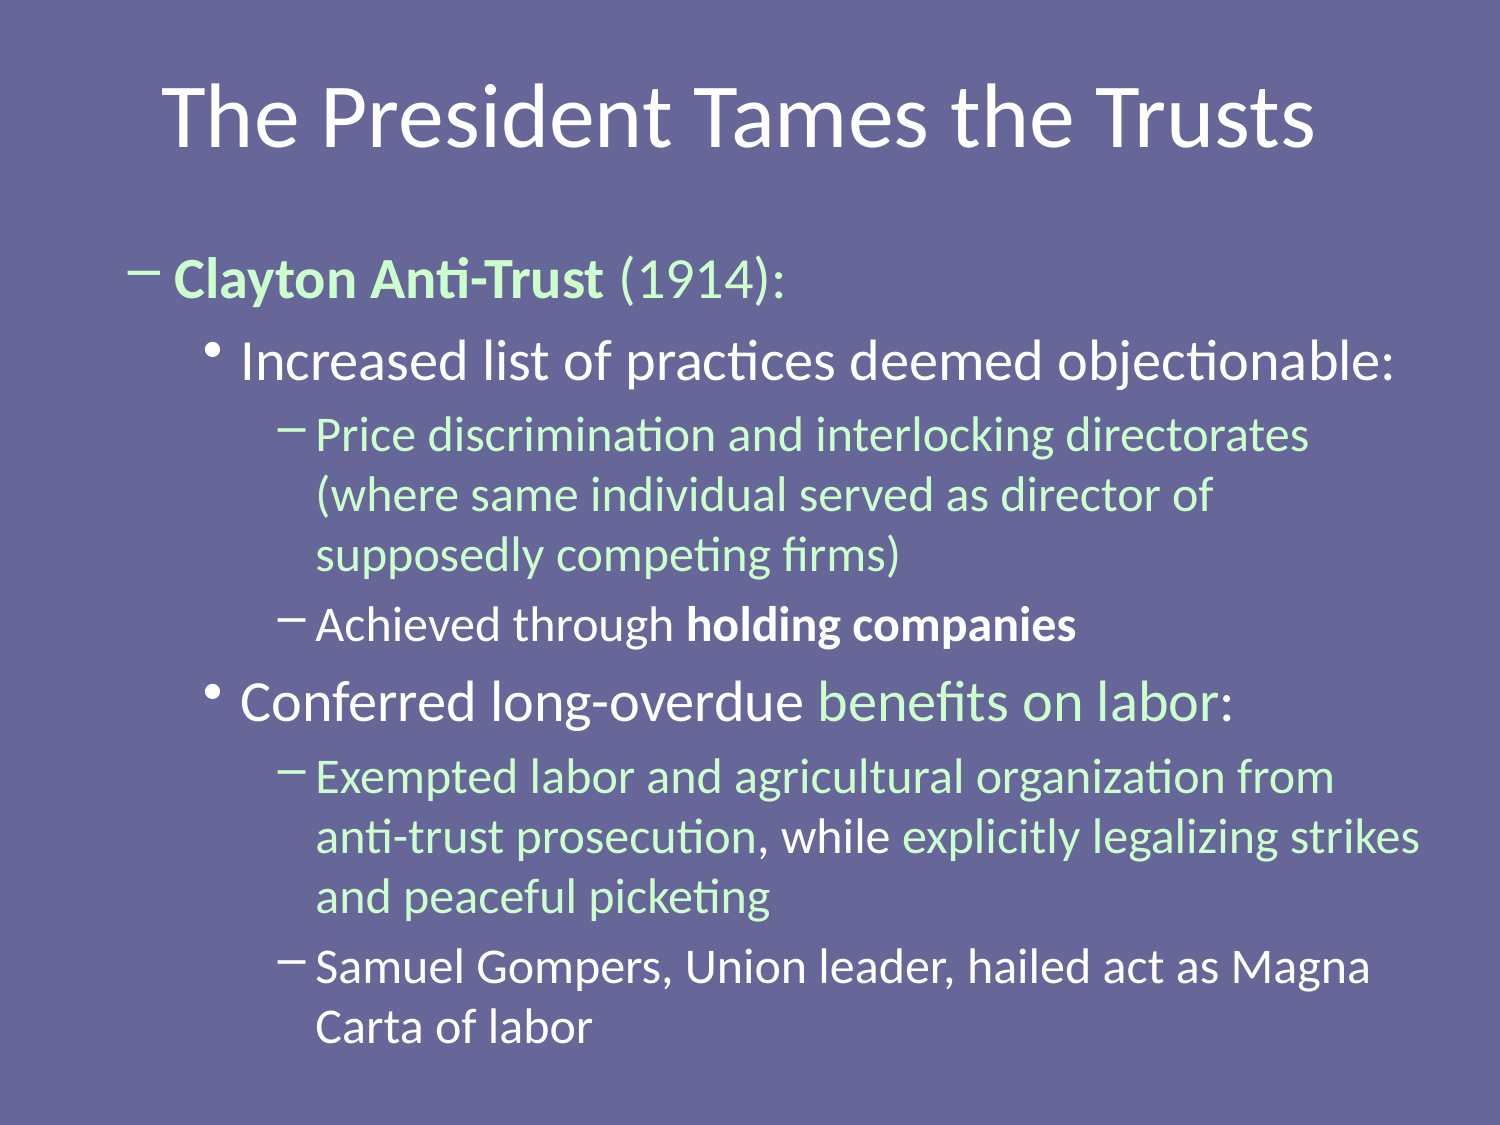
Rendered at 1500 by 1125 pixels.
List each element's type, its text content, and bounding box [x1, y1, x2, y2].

list Clayton Anti-Trust (1914): Increased list of practices deemed objectionable: Price discrimination and interlocking directorates (where same individual served as director of supposedly competing firms) Achieved through holding companies Conferred long-overdue benefits on labor: Exempted labor and agricultural organization from anti-trust prosecution, while explicitly legalizing strikes and peaceful picketing Samuel Gompers, Union leader, hailed act as Magna Carta of labor [37, 232, 1450, 1045]
title The President Tames the Trusts [75, 45, 1425, 176]
